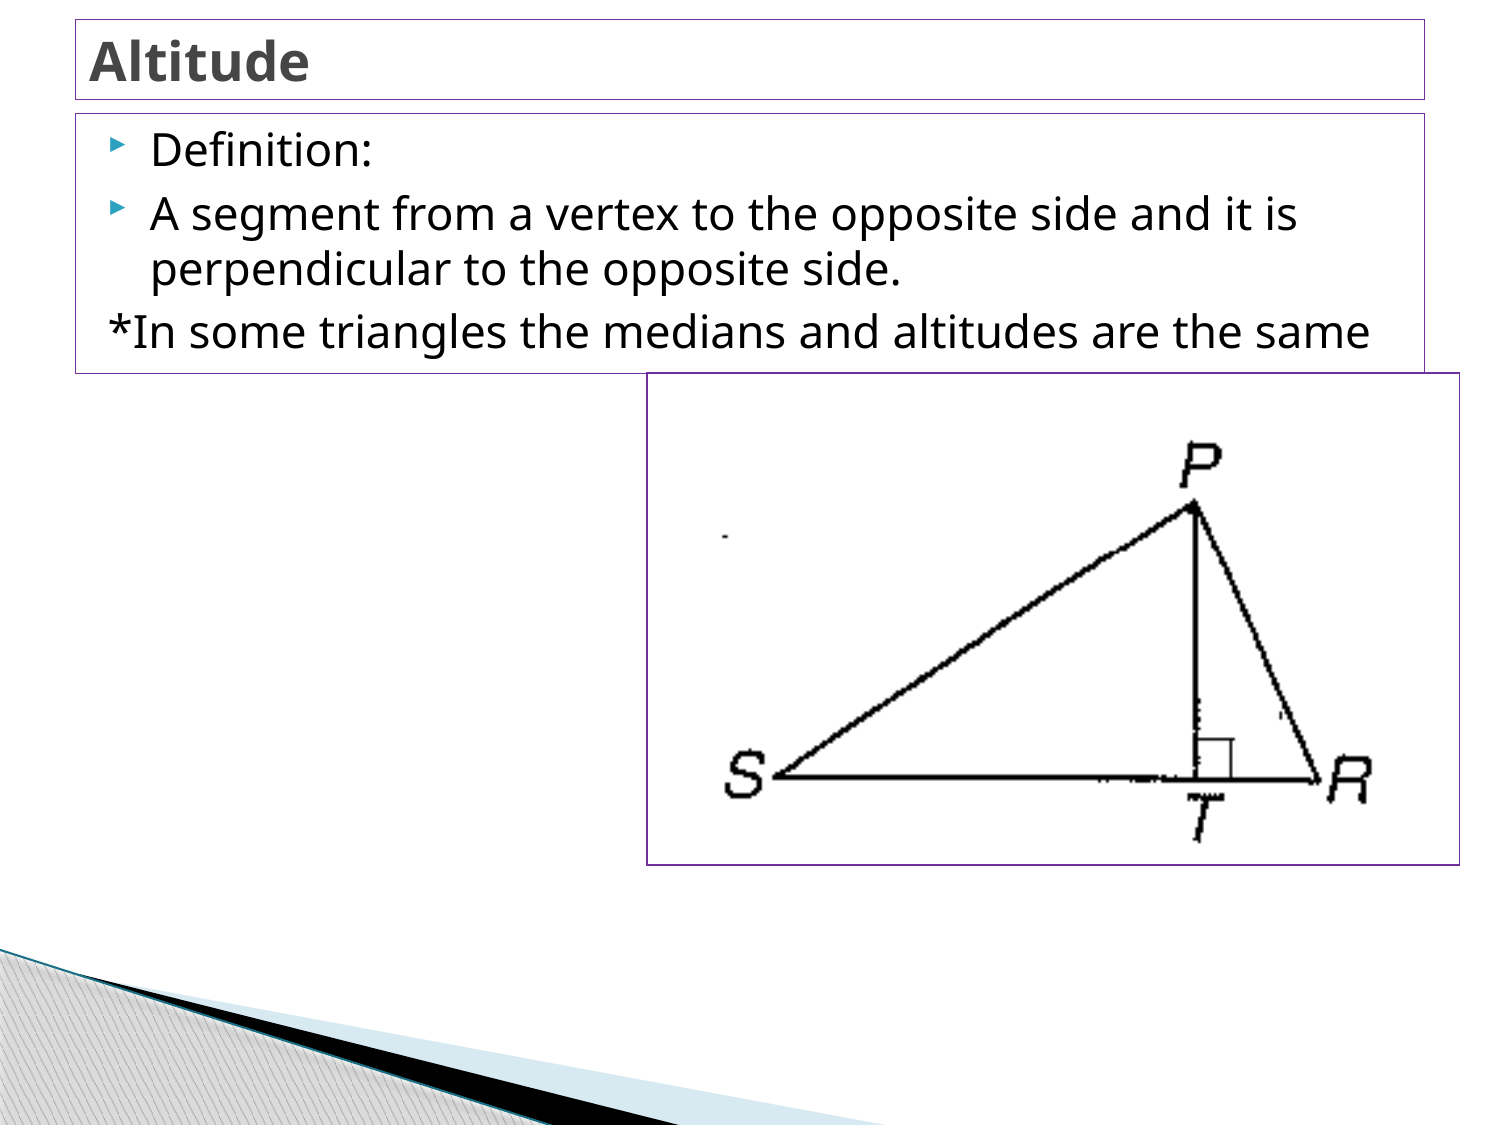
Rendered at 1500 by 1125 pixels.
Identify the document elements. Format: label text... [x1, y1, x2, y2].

picture [647, 373, 1459, 865]
title Altitude [75, 19, 1425, 100]
list Definition: A segment from a vertex to the opposite side and it is perpendicular to the opposite side. *In some triangles the medians and altitudes are the same [75, 113, 1425, 374]
